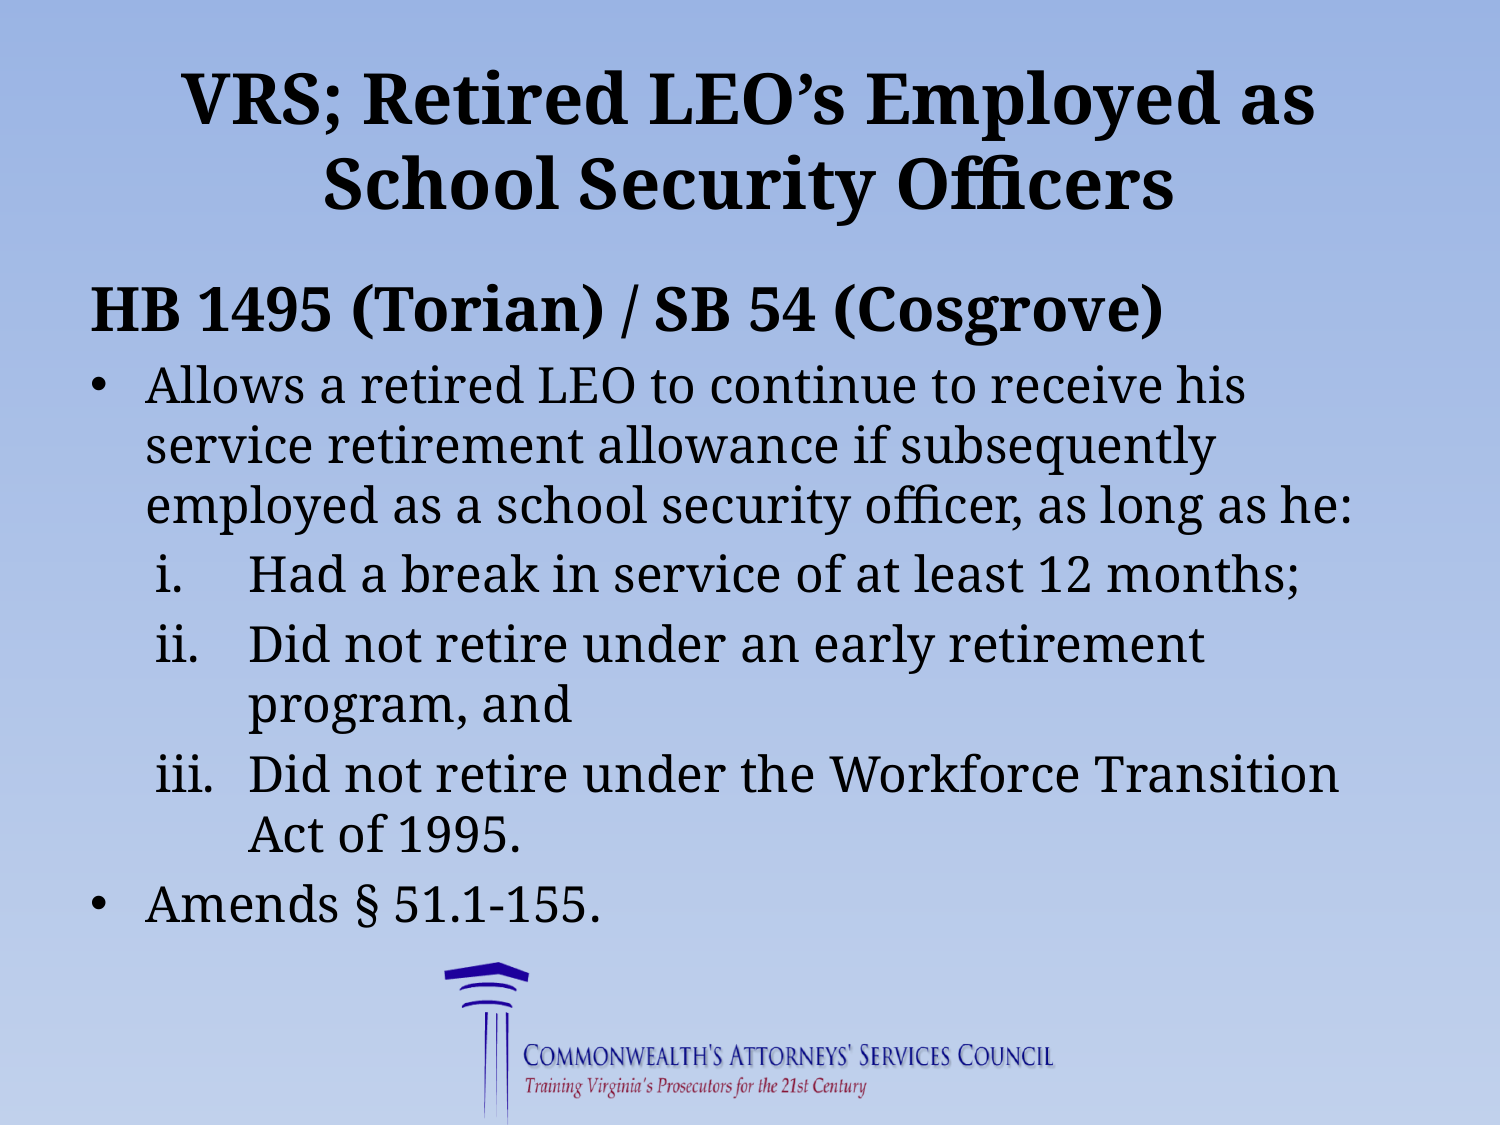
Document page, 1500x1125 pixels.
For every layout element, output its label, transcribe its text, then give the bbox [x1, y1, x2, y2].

picture [444, 962, 1056, 1125]
list HB 1495 (Torian) / SB 54 (Cosgrove) Allows a retired LEO to continue to receive his service retirement allowance if subsequently employed as a school security officer, as long as he: Had a break in service of at least 12 months; Did not retire under an early retirement program, and Did not retire under the Workforce Transition Act of 1995. Amends § 51.1-155. [75, 262, 1425, 950]
title VRS; Retired LEO’s Employed as School Security Officers [75, 45, 1425, 233]
